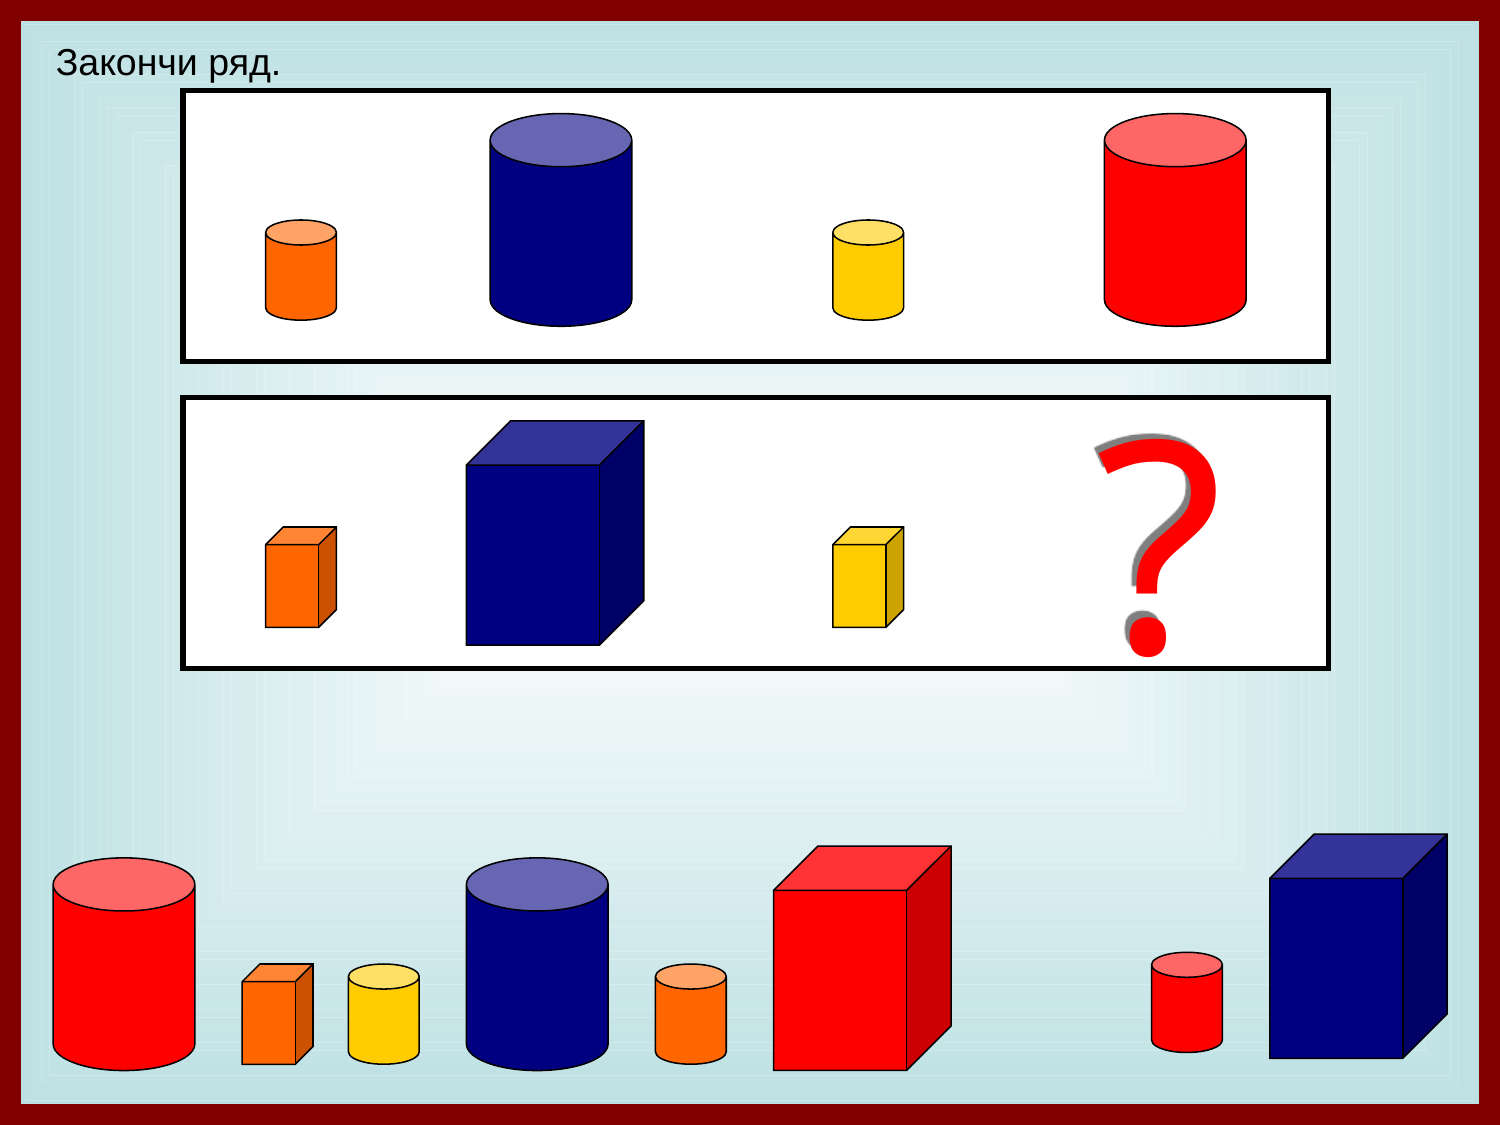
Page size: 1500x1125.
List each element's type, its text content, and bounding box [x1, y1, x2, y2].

text_box [183, 90, 1329, 362]
text_box [348, 964, 420, 1065]
text_box [773, 846, 952, 1071]
text_box [265, 527, 337, 628]
text_box [832, 527, 904, 628]
text_box [242, 964, 313, 1065]
text_box [655, 964, 727, 1065]
text_box [466, 857, 609, 1071]
text_box [1151, 952, 1223, 1053]
text_box ? [1080, 349, 1258, 720]
text_box [1269, 834, 1448, 1059]
text_box [1104, 113, 1247, 327]
text_box [265, 219, 337, 321]
text_box [490, 113, 632, 327]
text_box Закончи ряд. [41, 30, 349, 91]
text_box [0, 0, 1500, 1125]
text_box [832, 219, 904, 321]
text_box [466, 420, 644, 646]
text_box [53, 857, 195, 1071]
